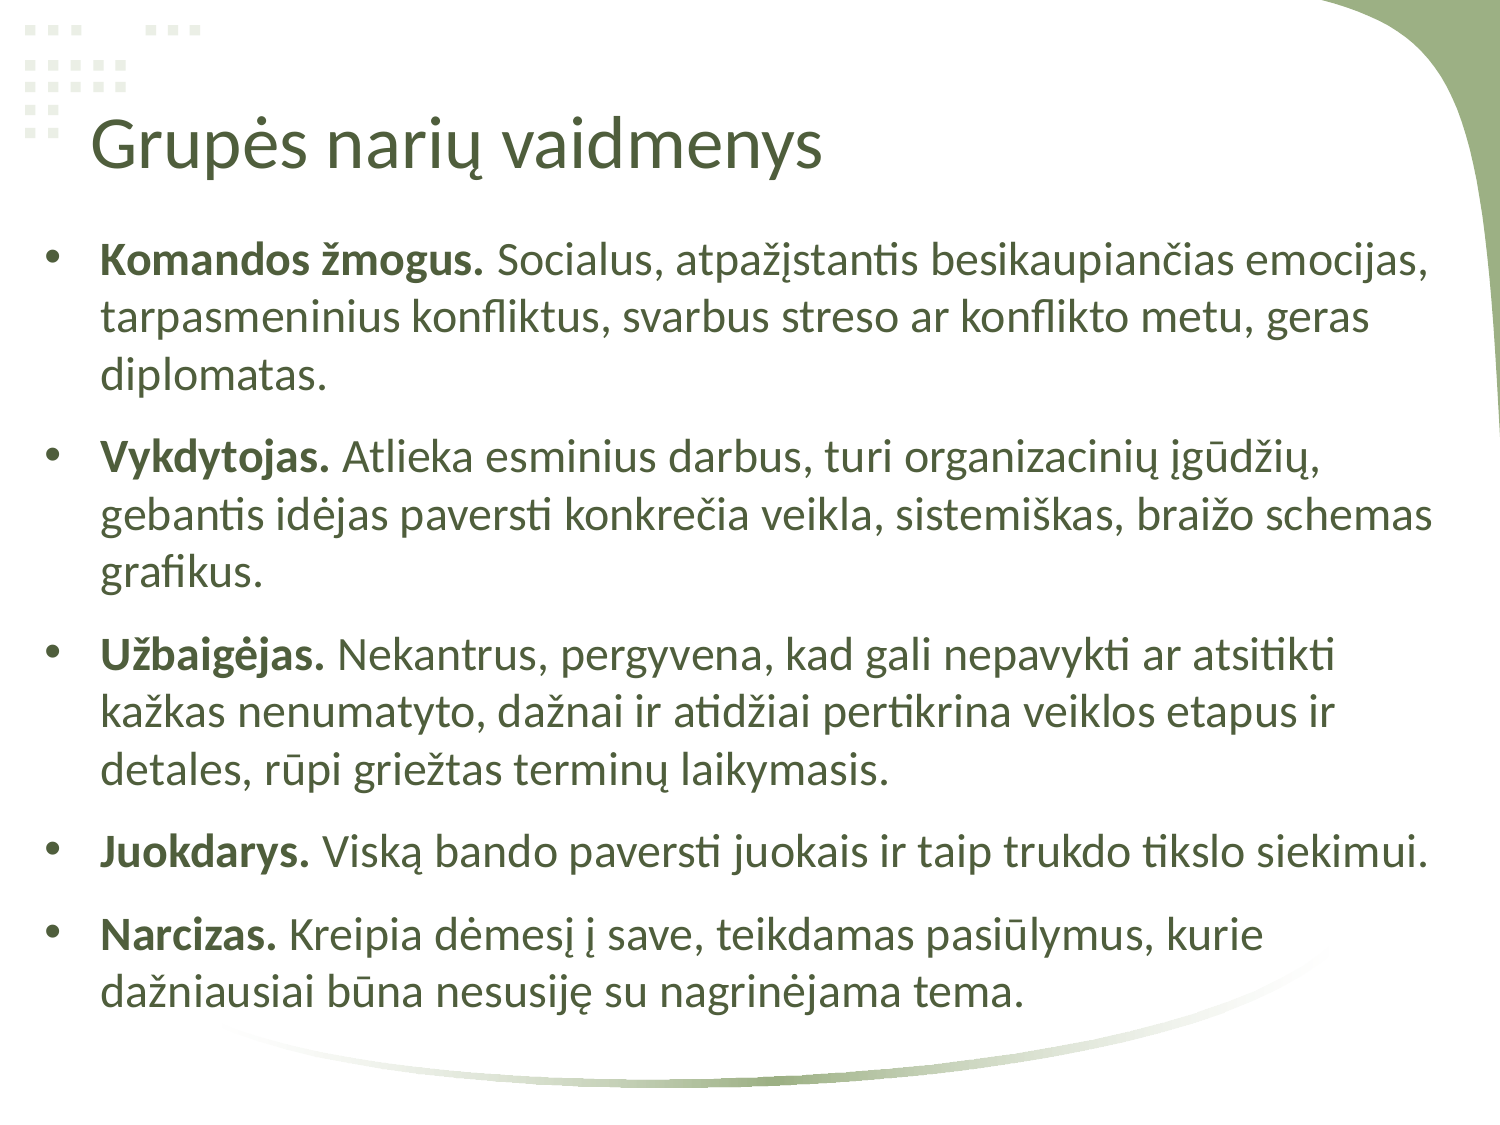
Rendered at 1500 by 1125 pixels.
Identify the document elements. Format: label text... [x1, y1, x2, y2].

title Grupės narių vaidmenys [75, 45, 1425, 233]
list Komandos žmogus. Socialus, atpažįstantis besikaupiančias emocijas, tarpasmeninius konfliktus, svarbus streso ar konflikto metu, geras diplomatas. Vykdytojas. Atlieka esminius darbus, turi organizacinių įgūdžių, gebantis idėjas paversti konkrečia veikla, sistemiškas, braižo schemas grafikus. Užbaigėjas. Nekantrus, pergyvena, kad gali nepavykti ar atsitikti kažkas nenumatyto, dažnai ir atidžiai pertikrina veiklos etapus ir detales, rūpi griežtas terminų laikymasis. Juokdarys. Viską bando paversti juokais ir taip trukdo tikslo siekimui. Narcizas. Kreipia dėmesį į save, teikdamas pasiūlymus, kurie dažniausiai būna nesusiję su nagrinėjama tema. [29, 219, 1455, 1083]
